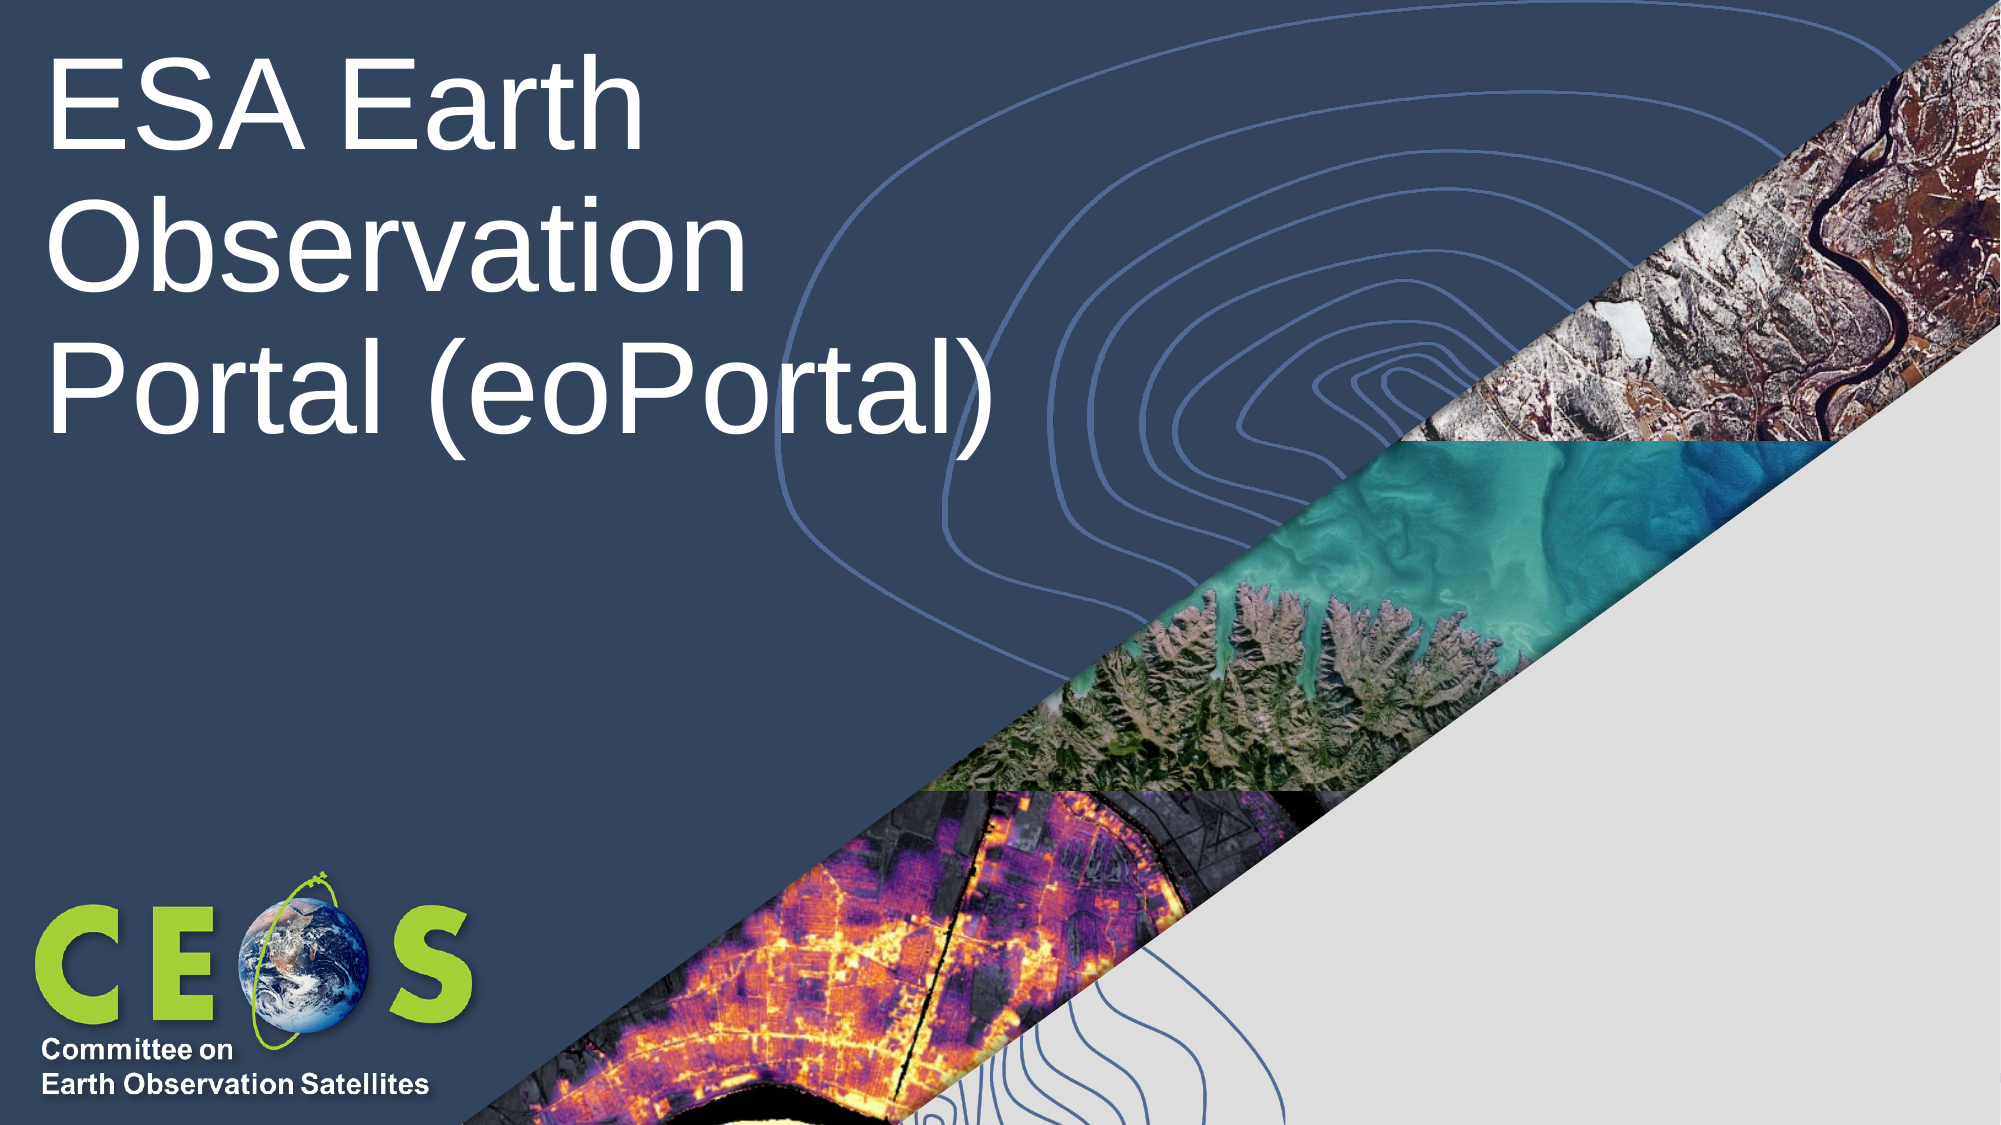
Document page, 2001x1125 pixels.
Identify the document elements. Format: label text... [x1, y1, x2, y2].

picture [22, 0, 2001, 1125]
title ESA Earth Observation Portal (eoPortal) [28, 28, 1039, 681]
